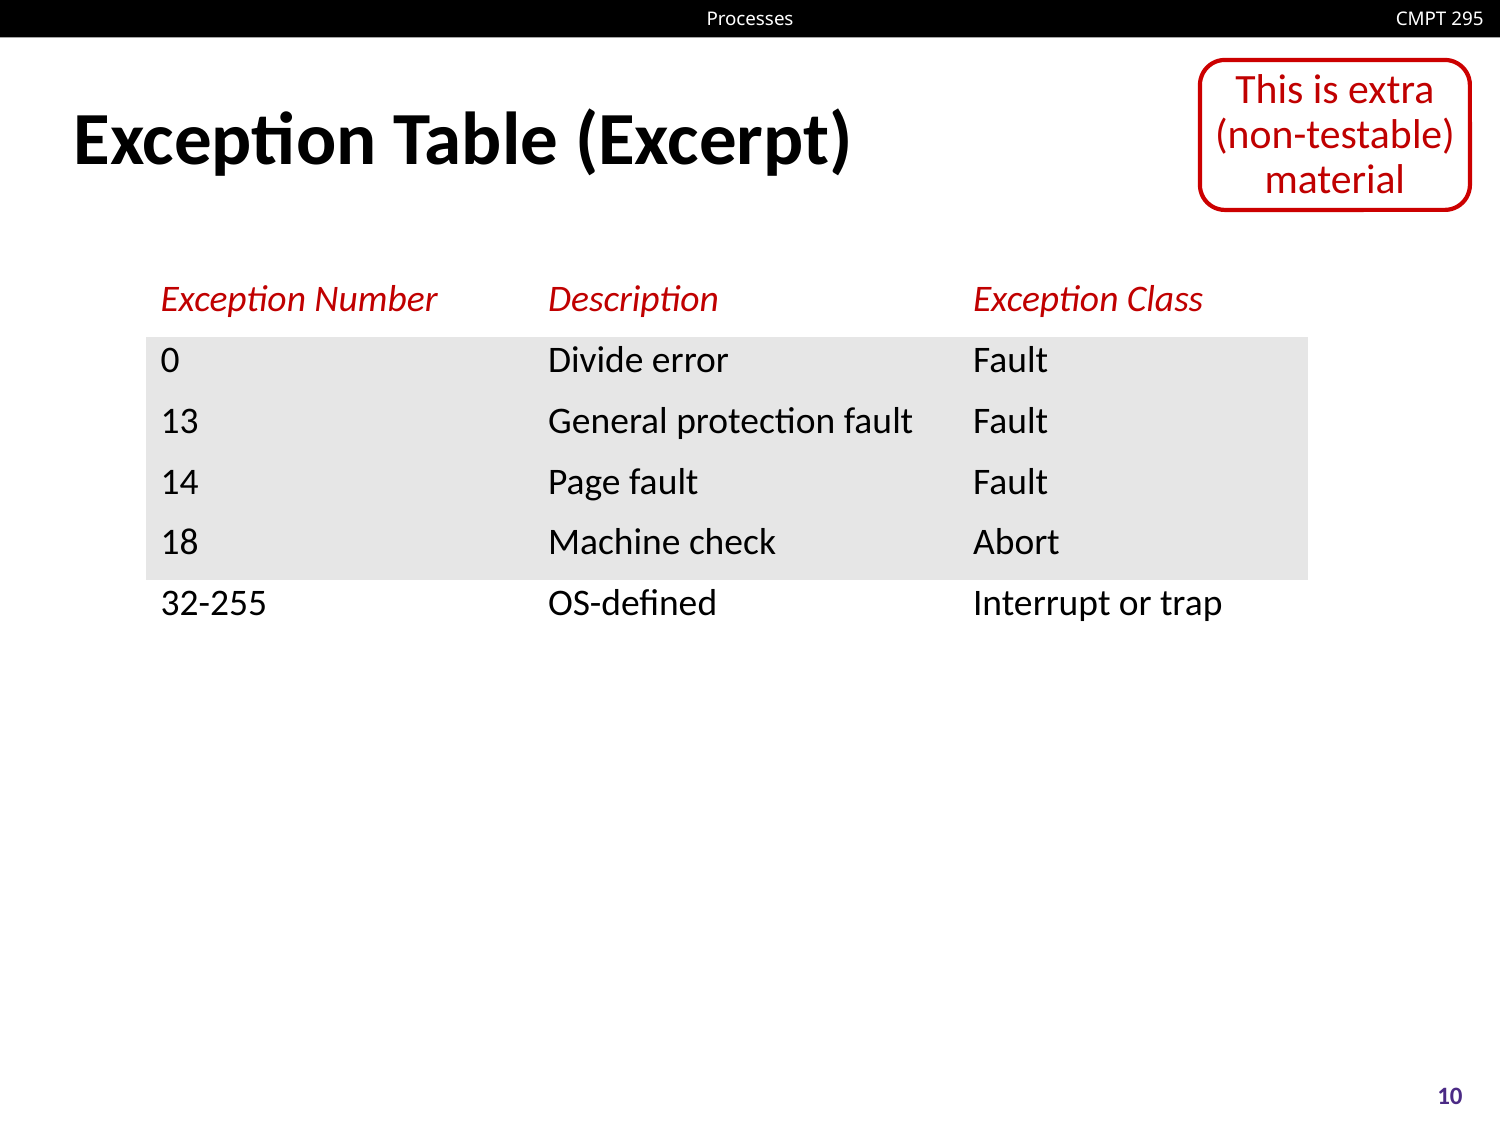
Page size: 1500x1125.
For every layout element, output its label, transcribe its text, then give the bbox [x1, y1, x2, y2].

slide_number 10 [1400, 1065, 1500, 1125]
table_cell Divide error [533, 337, 958, 398]
table_header Exception Class [958, 276, 1308, 337]
table_header Description [533, 276, 958, 337]
table_cell Interrupt or trap [958, 580, 1308, 641]
text_box This is extra (non-testable) material [1199, 59, 1470, 210]
table_cell Machine check [533, 519, 958, 580]
table_cell General protection fault [533, 398, 958, 458]
table_cell 0 [146, 337, 533, 398]
table_cell Abort [958, 519, 1308, 580]
table_cell Fault [958, 398, 1308, 458]
title Exception Table (Excerpt) [58, 71, 1203, 198]
table_cell Fault [958, 458, 1308, 519]
table_header Exception Number [146, 276, 533, 337]
table_cell 32-255 [146, 580, 533, 641]
table_cell OS-defined [533, 580, 958, 641]
table_cell Fault [958, 337, 1308, 398]
table_cell Page fault [533, 458, 958, 519]
table_cell 13 [146, 398, 533, 458]
table_cell 14 [146, 458, 533, 519]
table_cell 18 [146, 519, 533, 580]
